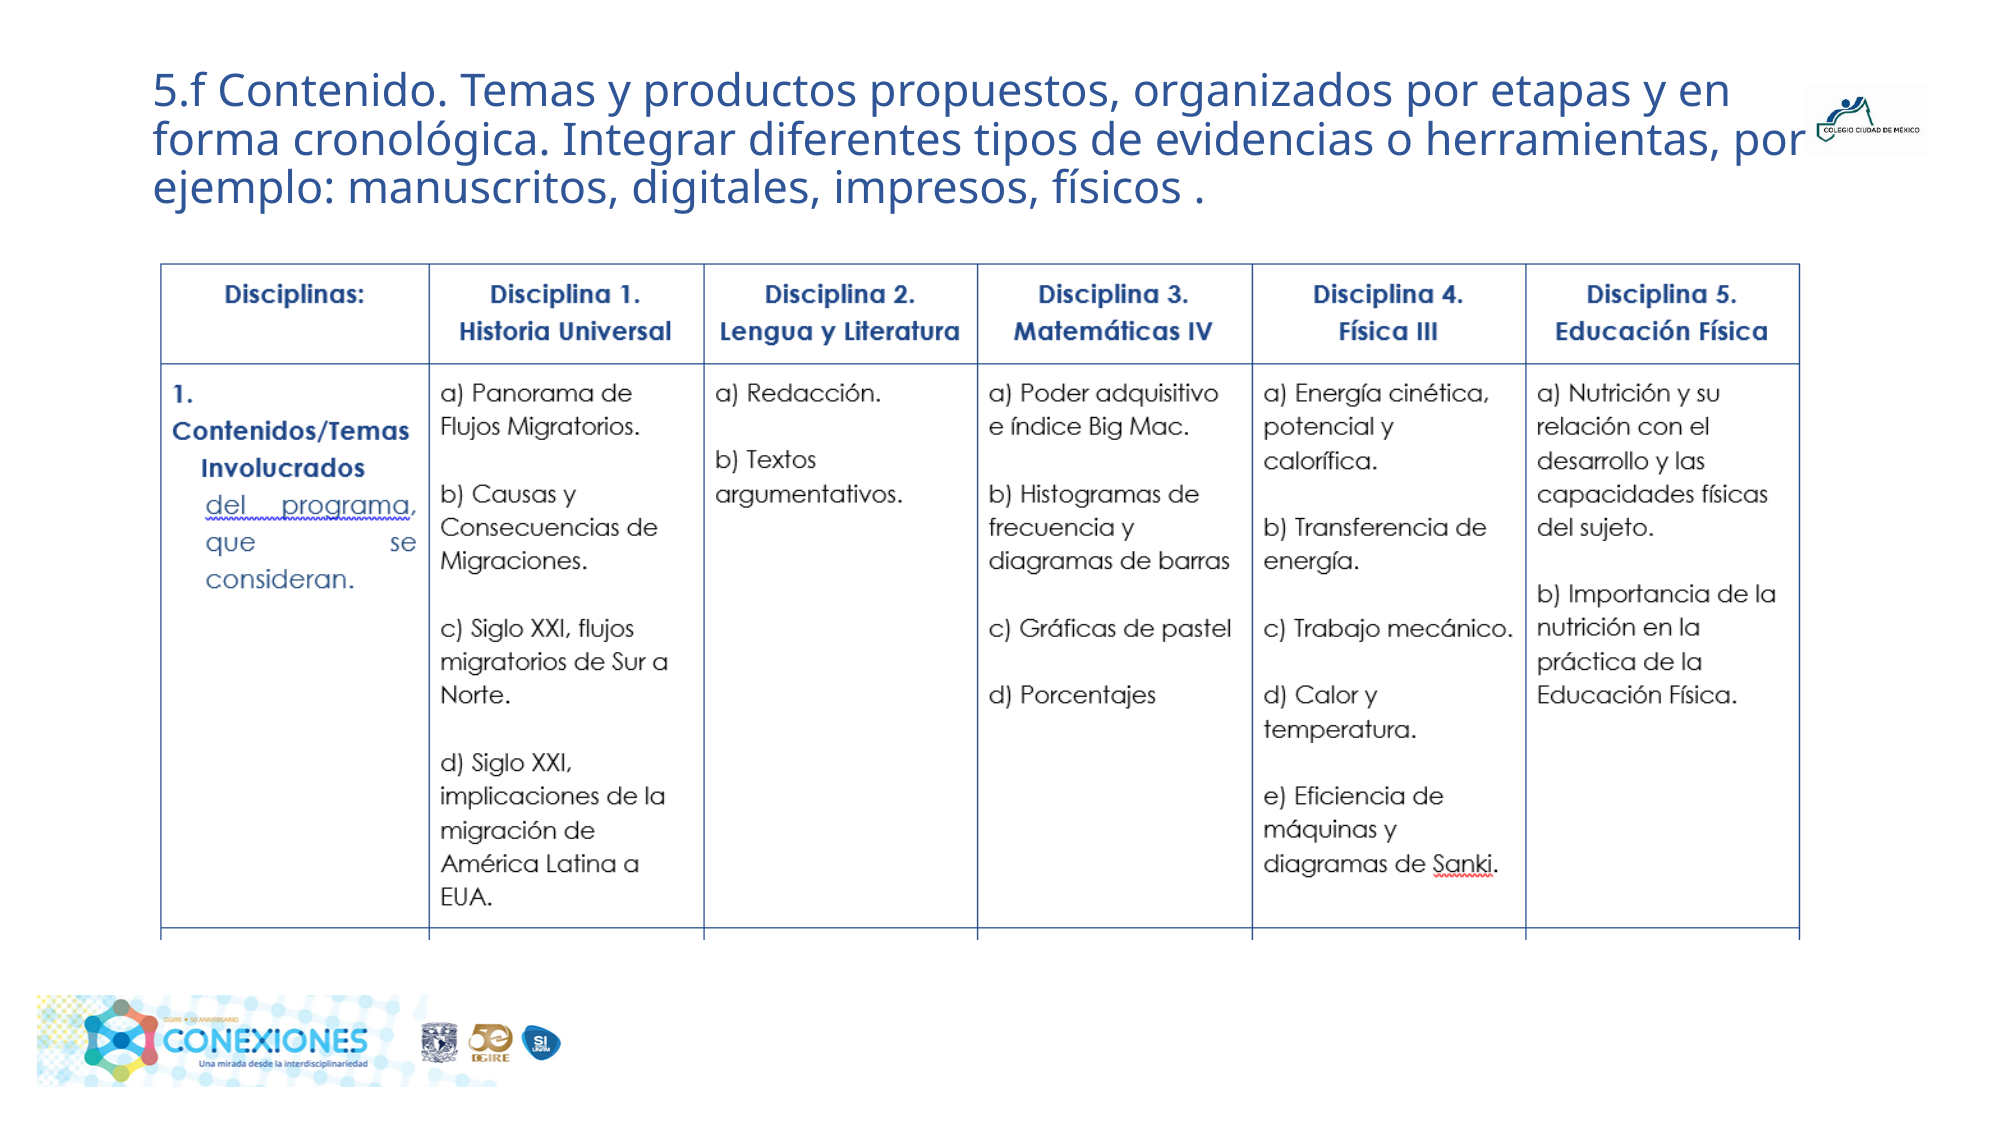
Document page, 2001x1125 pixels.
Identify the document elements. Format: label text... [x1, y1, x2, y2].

picture [36, 994, 593, 1088]
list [137, 248, 1807, 940]
picture [1806, 83, 1927, 155]
title 5.f Contenido. Temas y productos propuestos, organizados por etapas y en forma cronológica. Integrar diferentes tipos de evidencias o herramientas, por ejemplo: manuscritos, digitales, impresos, físicos . [137, 59, 1863, 278]
